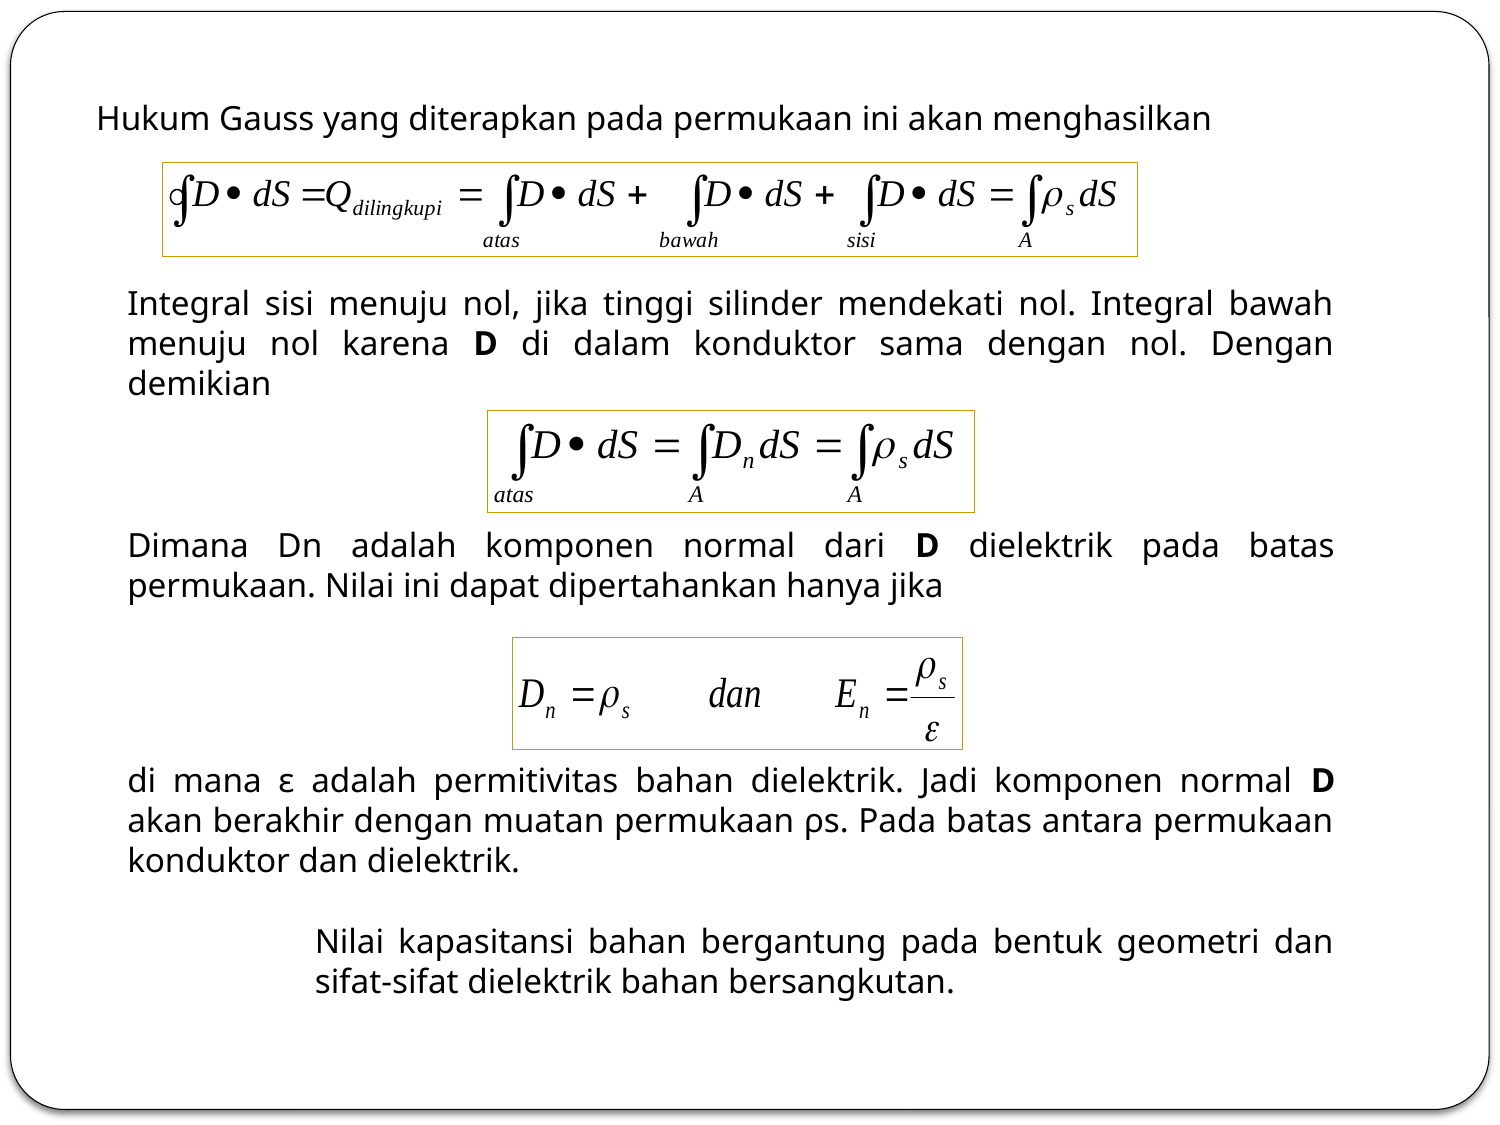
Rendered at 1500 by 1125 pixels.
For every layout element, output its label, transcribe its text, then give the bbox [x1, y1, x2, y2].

text_box Integral sisi menuju nol, jika tinggi silinder mendekati nol. Integral bawah menuju nol karena D di dalam konduktor sama dengan nol. Dengan demikian [112, 274, 1350, 410]
text_box Dimana Dn adalah komponen normal dari D dielektrik pada batas permukaan. Nilai ini dapat dipertahankan hanya jika [112, 517, 1350, 612]
text_box di mana ε adalah permitivitas bahan dielektrik. Jadi komponen normal D akan berakhir dengan muatan permukaan ρs. Pada batas antara permukaan konduktor dan dielektrik. [112, 752, 1350, 887]
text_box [512, 637, 963, 751]
text_box Nilai kapasitansi bahan bergantung pada bentuk geometri dan sifat-sifat dielektrik bahan bersangkutan. [299, 912, 1350, 1008]
text_box Hukum Gauss yang diterapkan pada permukaan ini akan menghasilkan [81, 90, 1229, 145]
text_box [162, 162, 1138, 257]
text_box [487, 410, 976, 513]
